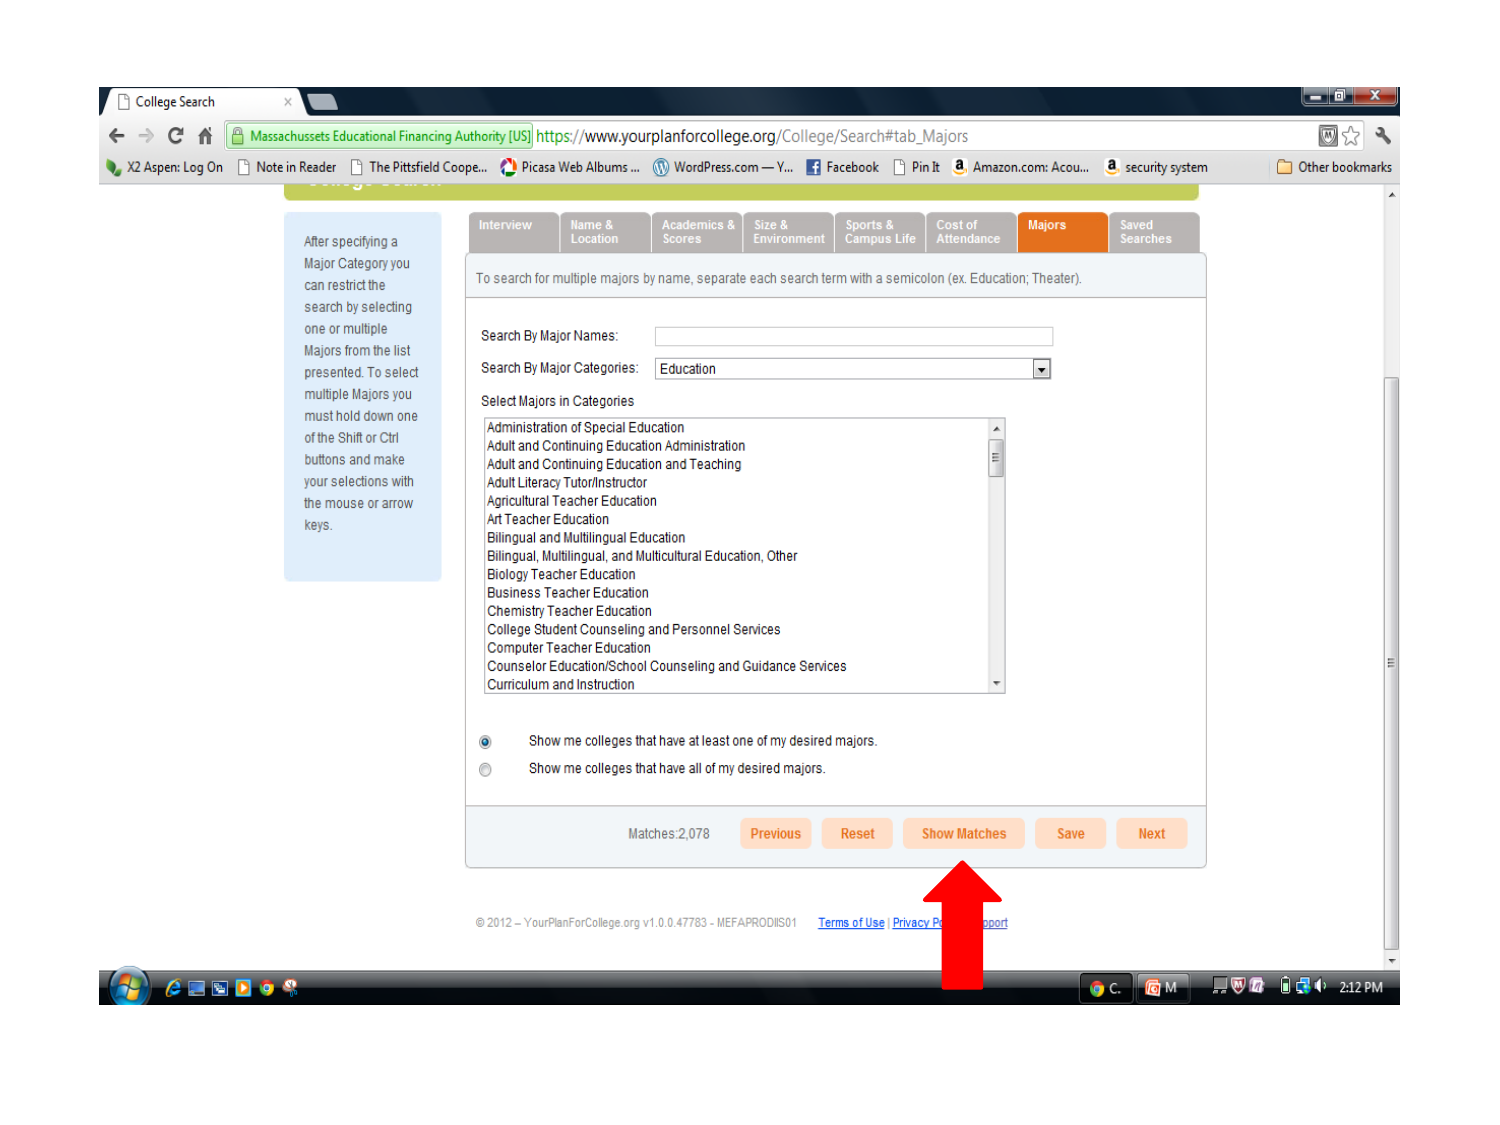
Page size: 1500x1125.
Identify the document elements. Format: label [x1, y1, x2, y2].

list [99, 87, 1401, 1006]
